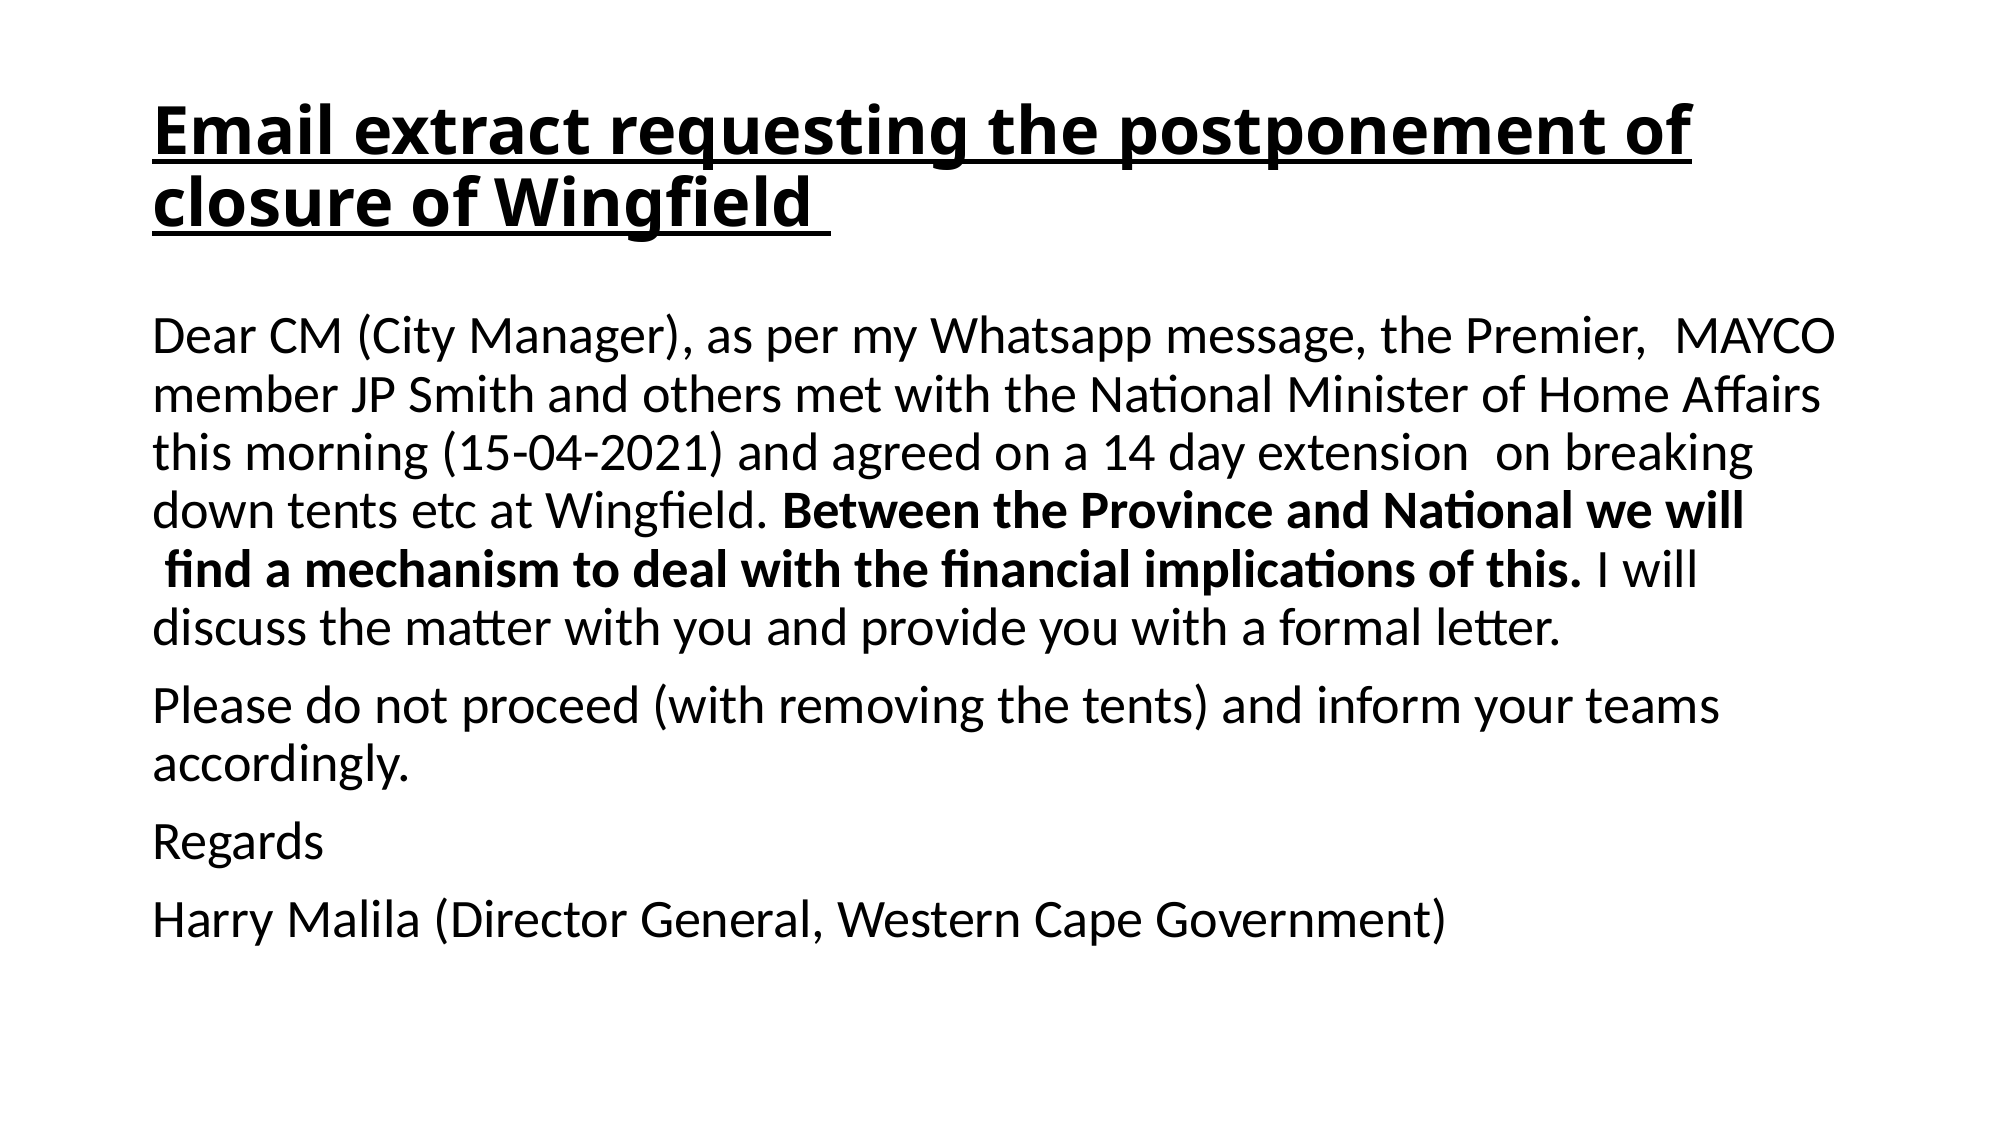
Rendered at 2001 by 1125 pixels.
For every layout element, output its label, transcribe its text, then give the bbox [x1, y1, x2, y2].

title Email extract requesting the postponement of closure of Wingfield [137, 59, 1863, 278]
list Dear CM (City Manager), as per my Whatsapp message, the Premier, MAYCO member JP Smith and others met with the National Minister of Home Affairs this morning (15-04-2021) and agreed on a 14 day extension on breaking down tents etc at Wingfield. Between the Province and National we will find a mechanism to deal with the financial implications of this. I will discuss the matter with you and provide you with a formal letter. Please do not proceed (with removing the tents) and inform your teams accordingly. Regards Harry Malila (Director General, Western Cape Government) [137, 299, 1863, 1014]
